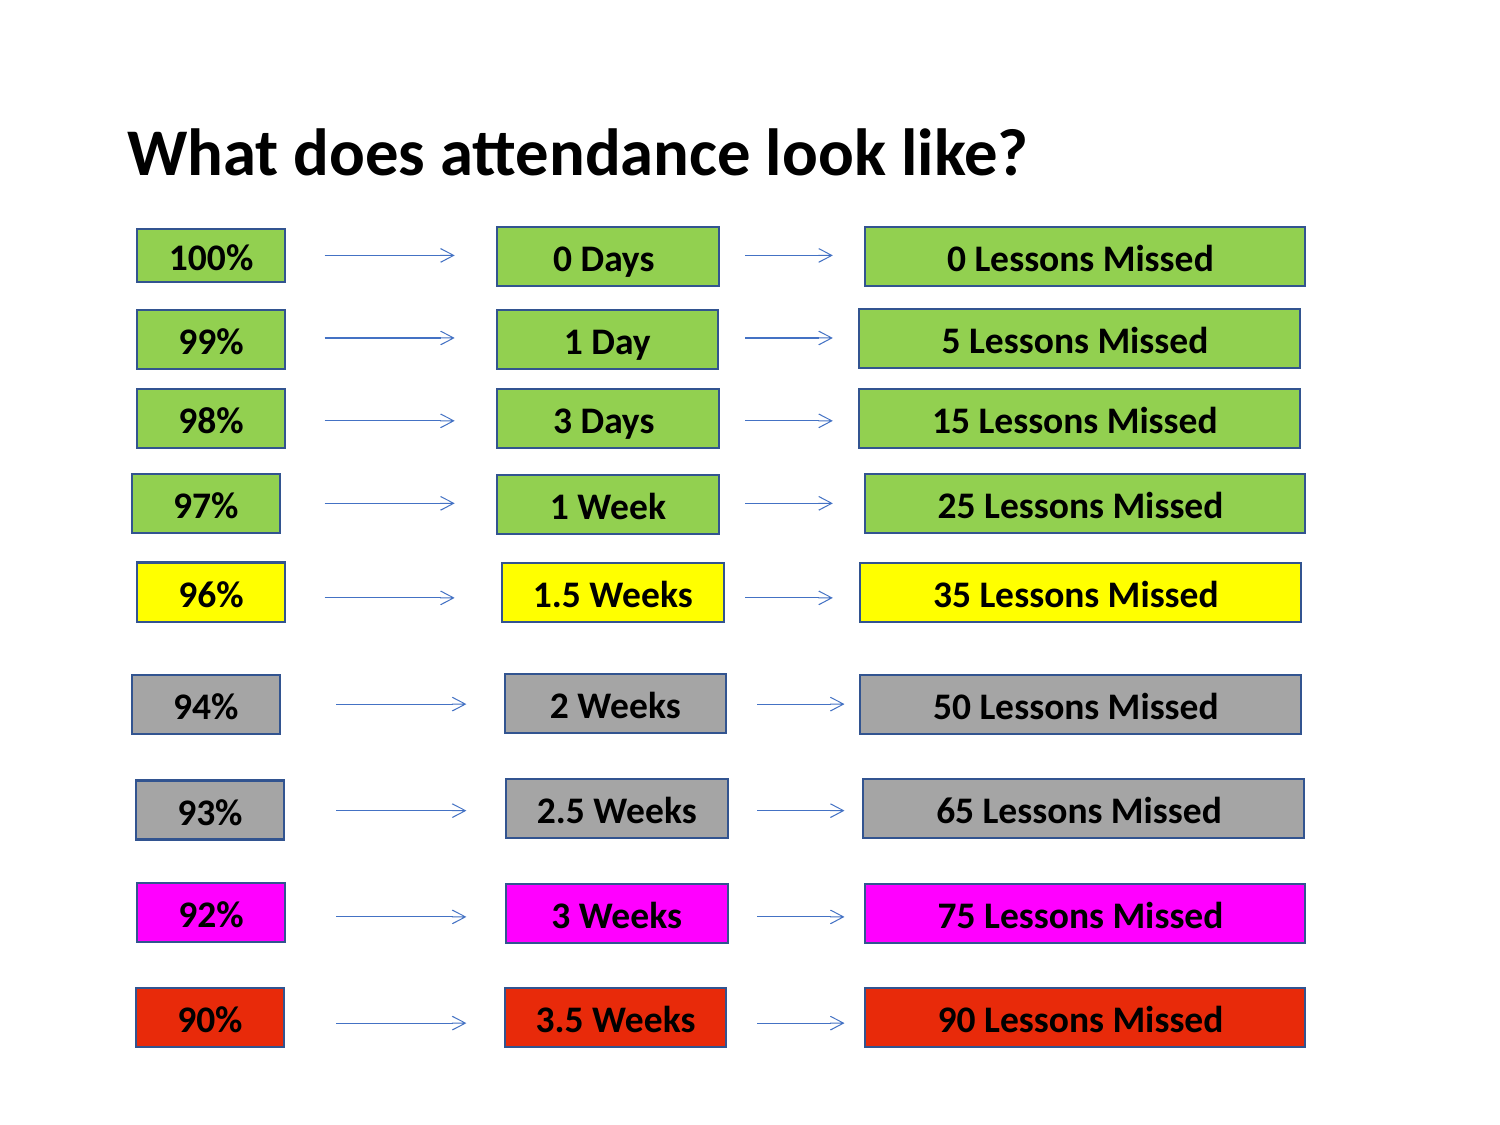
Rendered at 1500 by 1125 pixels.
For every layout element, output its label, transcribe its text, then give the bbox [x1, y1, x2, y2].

text_box 5 Lessons Missed [858, 308, 1301, 369]
text_box 25 Lessons Missed [864, 473, 1306, 534]
text_box 65 Lessons Missed [862, 778, 1305, 839]
text_box 97% [131, 473, 281, 534]
text_box 96% [136, 561, 286, 623]
text_box 1 Day [496, 309, 719, 370]
text_box 75 Lessons Missed [864, 883, 1306, 944]
text_box 93% [135, 779, 285, 841]
text_box 90 Lessons Missed [864, 987, 1306, 1048]
text_box 35 Lessons Missed [859, 562, 1302, 623]
text_box 98% [136, 388, 286, 449]
text_box 2 Weeks [504, 673, 727, 734]
text_box 3.5 Weeks [504, 987, 727, 1048]
text_box 0 Days [496, 226, 720, 287]
text_box 90% [135, 987, 285, 1048]
text_box 3 Weeks [505, 883, 729, 944]
text_box 100% [136, 228, 286, 283]
text_box 2.5 Weeks [505, 778, 729, 839]
text_box 99% [136, 309, 286, 370]
text_box 15 Lessons Missed [858, 388, 1301, 449]
text_box 94% [131, 674, 281, 735]
text_box 0 Lessons Missed [864, 226, 1306, 287]
text_box 1 Week [496, 474, 720, 535]
text_box 50 Lessons Missed [859, 674, 1302, 735]
text_box 92% [136, 882, 286, 943]
text_box 1.5 Weeks [501, 562, 725, 623]
text_box 3 Days [496, 388, 720, 449]
text_box What does attendance look like? [112, 101, 1117, 194]
